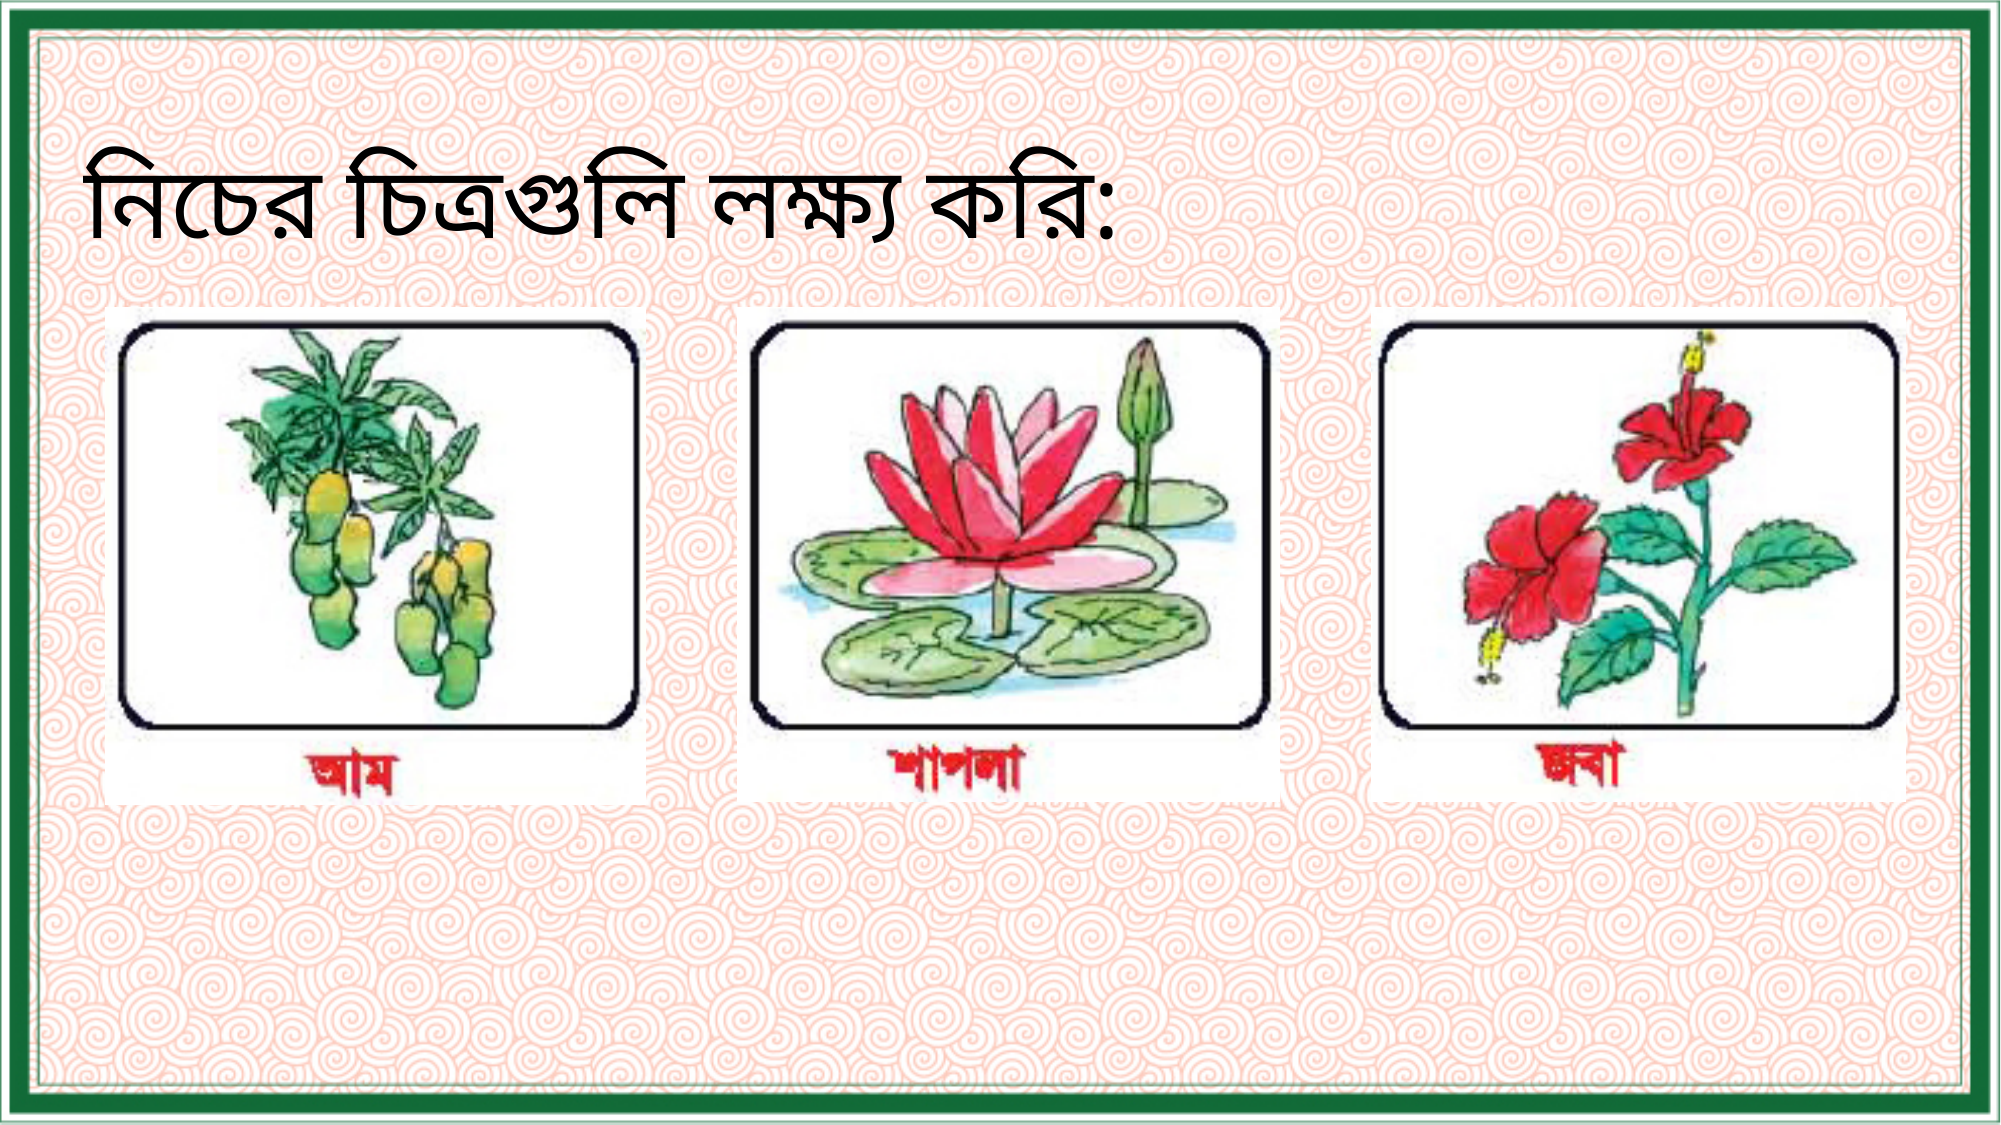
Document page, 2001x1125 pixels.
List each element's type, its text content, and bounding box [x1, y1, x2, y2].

text_box নিচের চিত্রগুলি লক্ষ্য করি: [69, 130, 1150, 266]
picture [0, 0, 2001, 1125]
